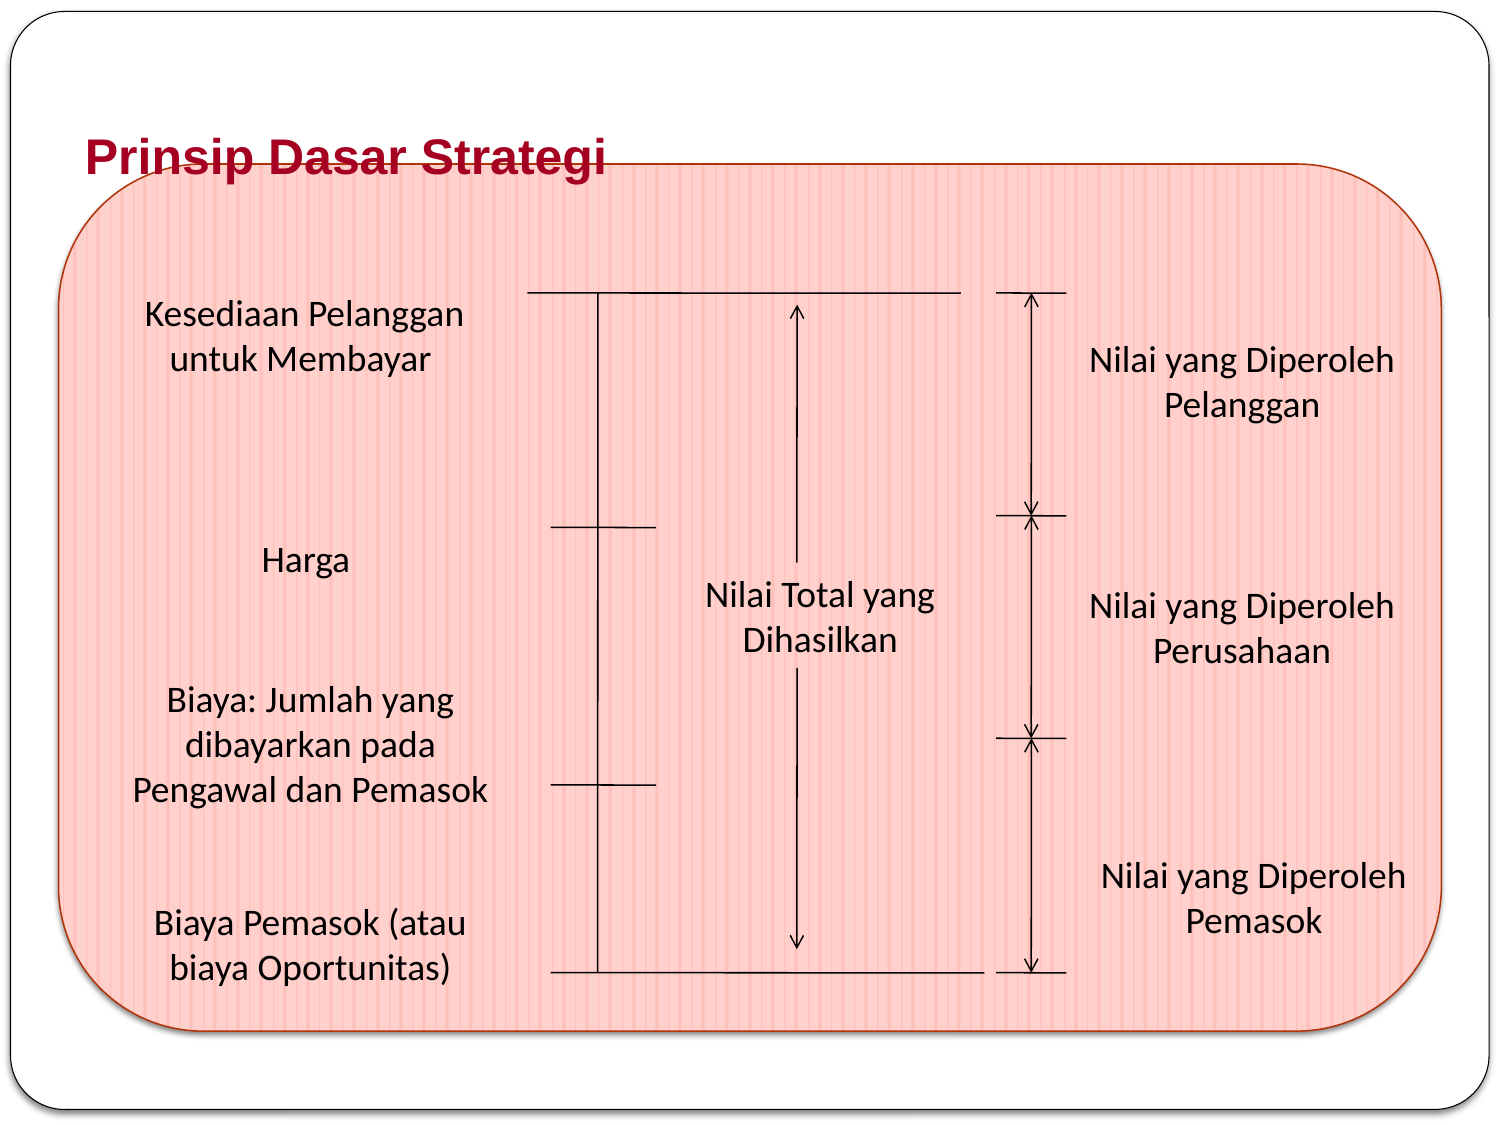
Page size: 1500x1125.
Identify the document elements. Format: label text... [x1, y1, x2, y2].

text_box Nilai Total yang Dihasilkan [644, 637, 997, 668]
text_box Nilai yang Diperoleh Pemasok [1078, 843, 1430, 948]
text_box Kesediaan Pelanggan untuk Membayar [82, 281, 528, 386]
text_box Nilai yang Diperoleh Pelanggan [1066, 327, 1418, 433]
text_box Biaya Pemasok (atau biaya Oportunitas) [128, 890, 493, 996]
text_box [57, 200, 1443, 1032]
text_box Nilai Total yang Dihasilkan [644, 562, 997, 630]
text_box Nilai yang Diperoleh Perusahaan [1066, 574, 1418, 679]
text_box Biaya: Jumlah yang dibayarkan pada Pengawal dan Pemasok [117, 667, 504, 818]
text_box Harga [246, 527, 366, 588]
title Prinsip Dasar Strategi [70, 23, 1421, 200]
